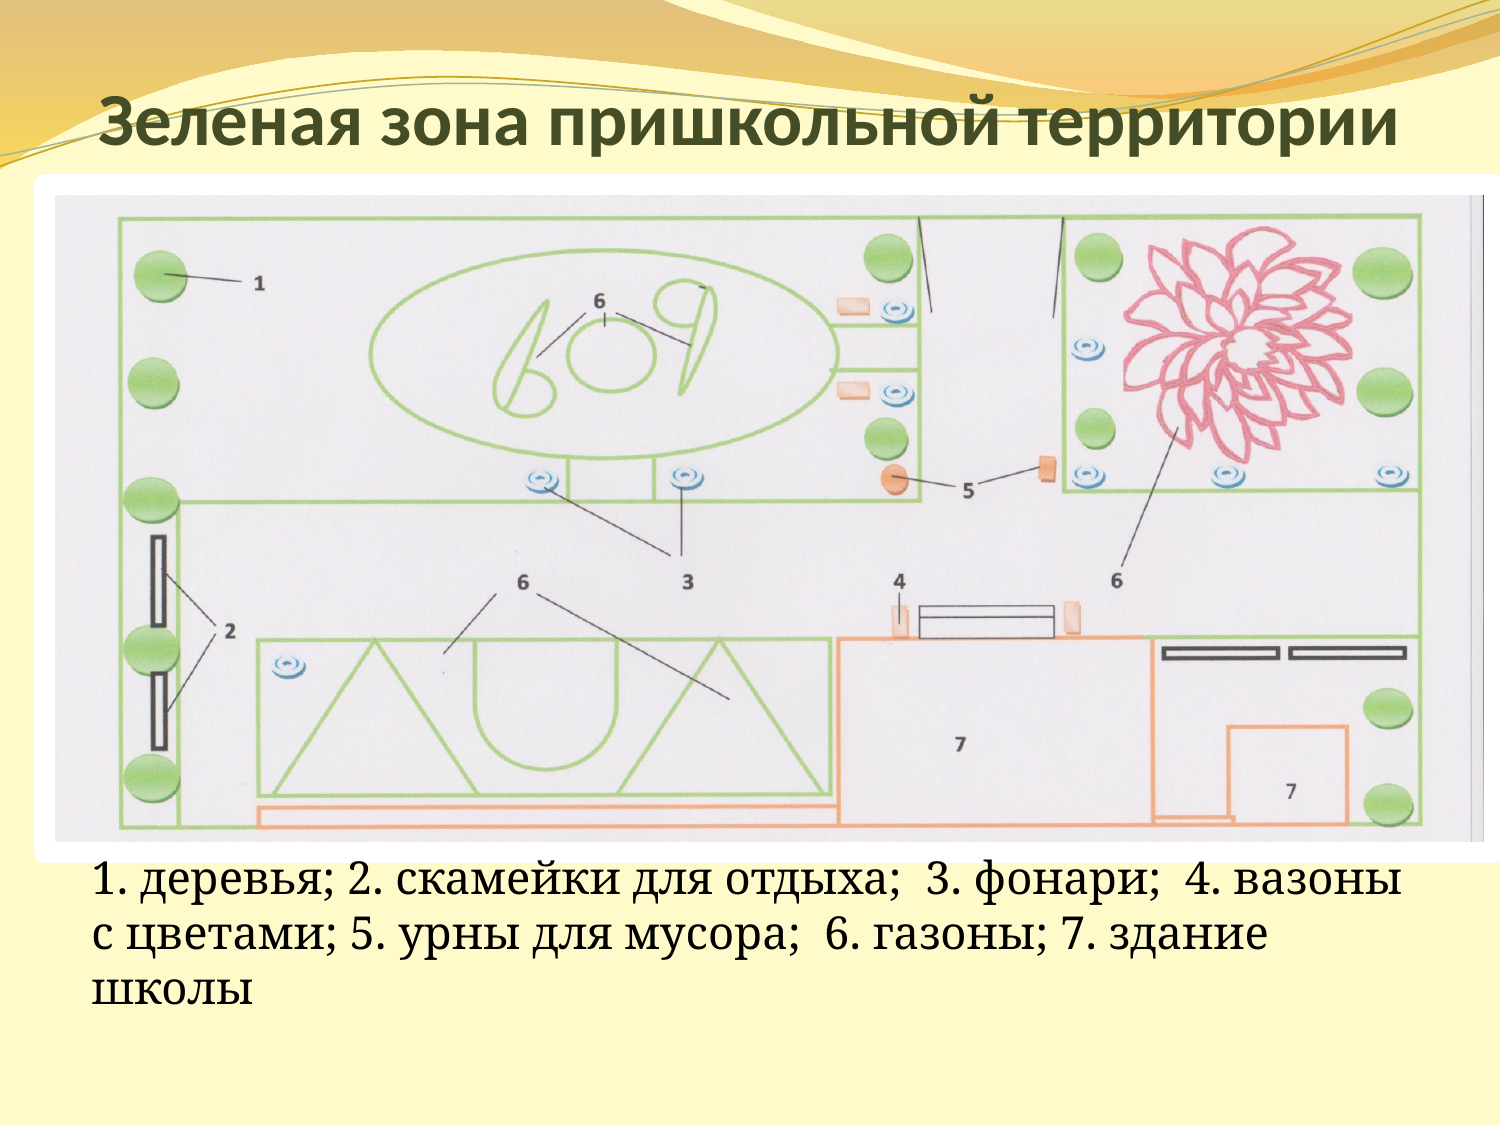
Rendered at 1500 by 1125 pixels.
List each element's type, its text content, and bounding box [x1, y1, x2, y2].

picture [1103, 195, 1484, 842]
title Зеленая зона пришкольной территории [75, 42, 437, 161]
list 1. деревья; 2. скамейки для отдыха; 3. фонари; 4. вазоны с цветами; 5. урны для мусора; 6. газоны; 7. здание школы [1105, 842, 1427, 1023]
picture [56, 195, 438, 842]
picture [445, 0, 1094, 1125]
list 1. деревья; 2. скамейки для отдыха; 3. фонари; 4. вазоны с цветами; 5. урны для мусора; 6. газоны; 7. здание школы [76, 842, 437, 1023]
title Зеленая зона пришкольной территории [1105, 42, 1425, 161]
